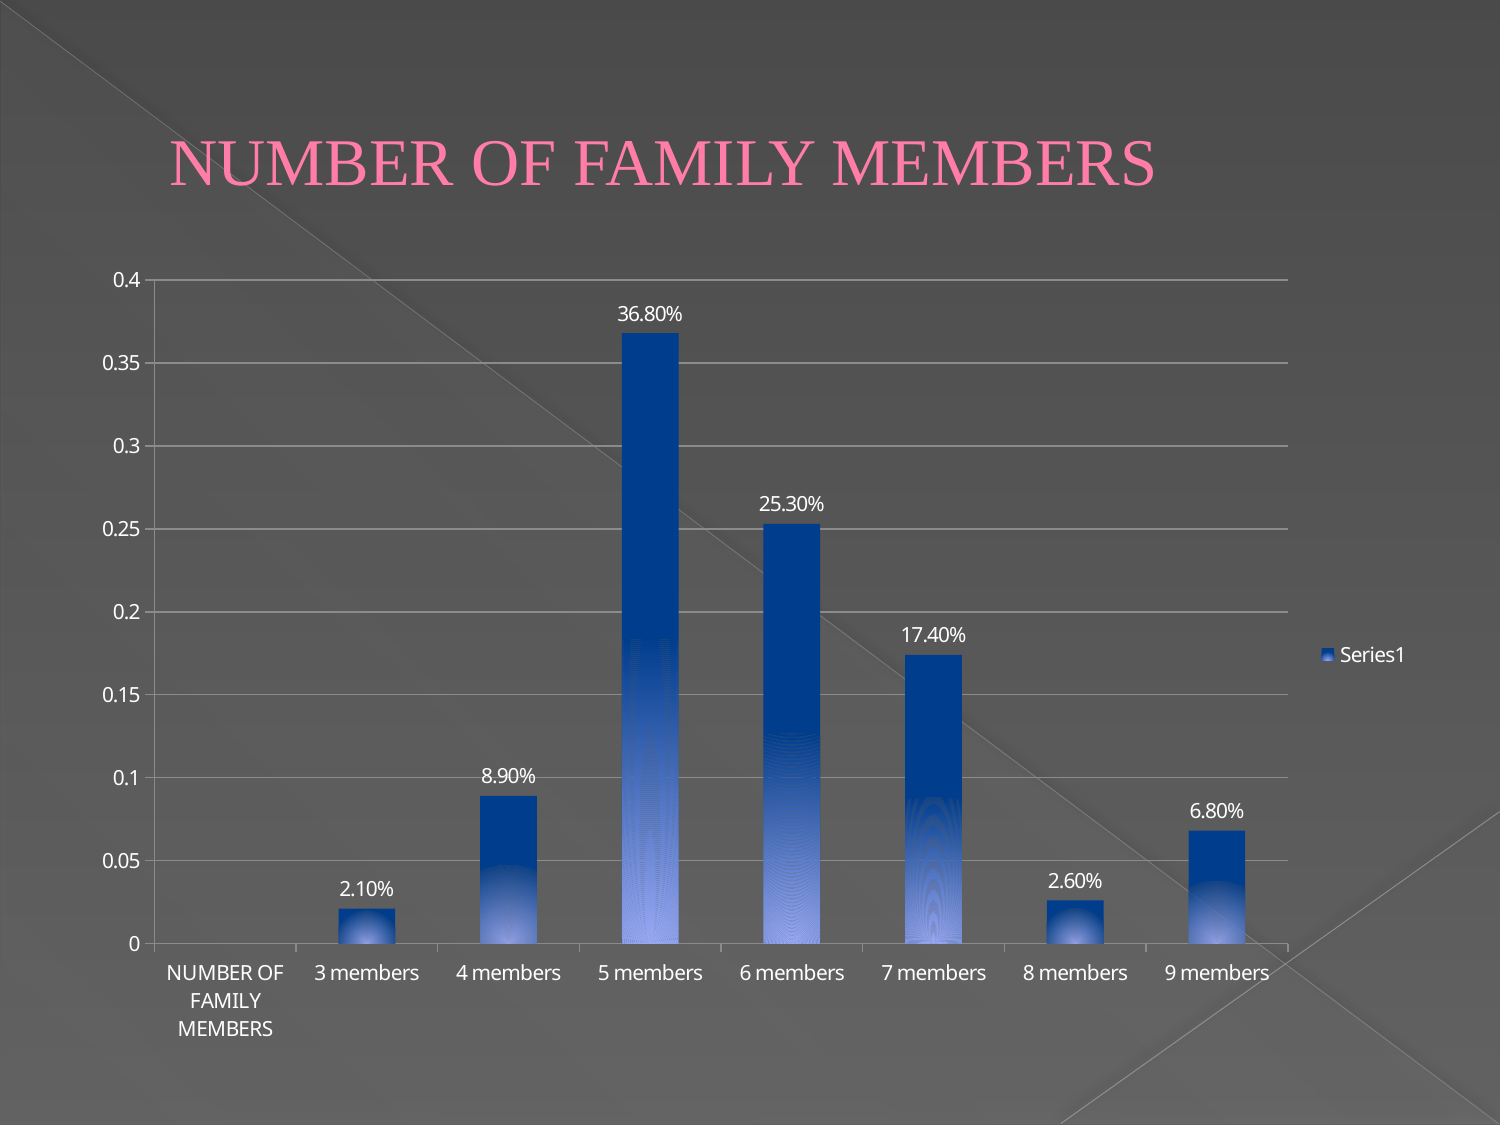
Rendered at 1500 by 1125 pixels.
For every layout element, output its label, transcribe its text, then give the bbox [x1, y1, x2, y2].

chart [74, 249, 1426, 1060]
title NUMBER OF FAMILY MEMBERS [75, 43, 1425, 240]
